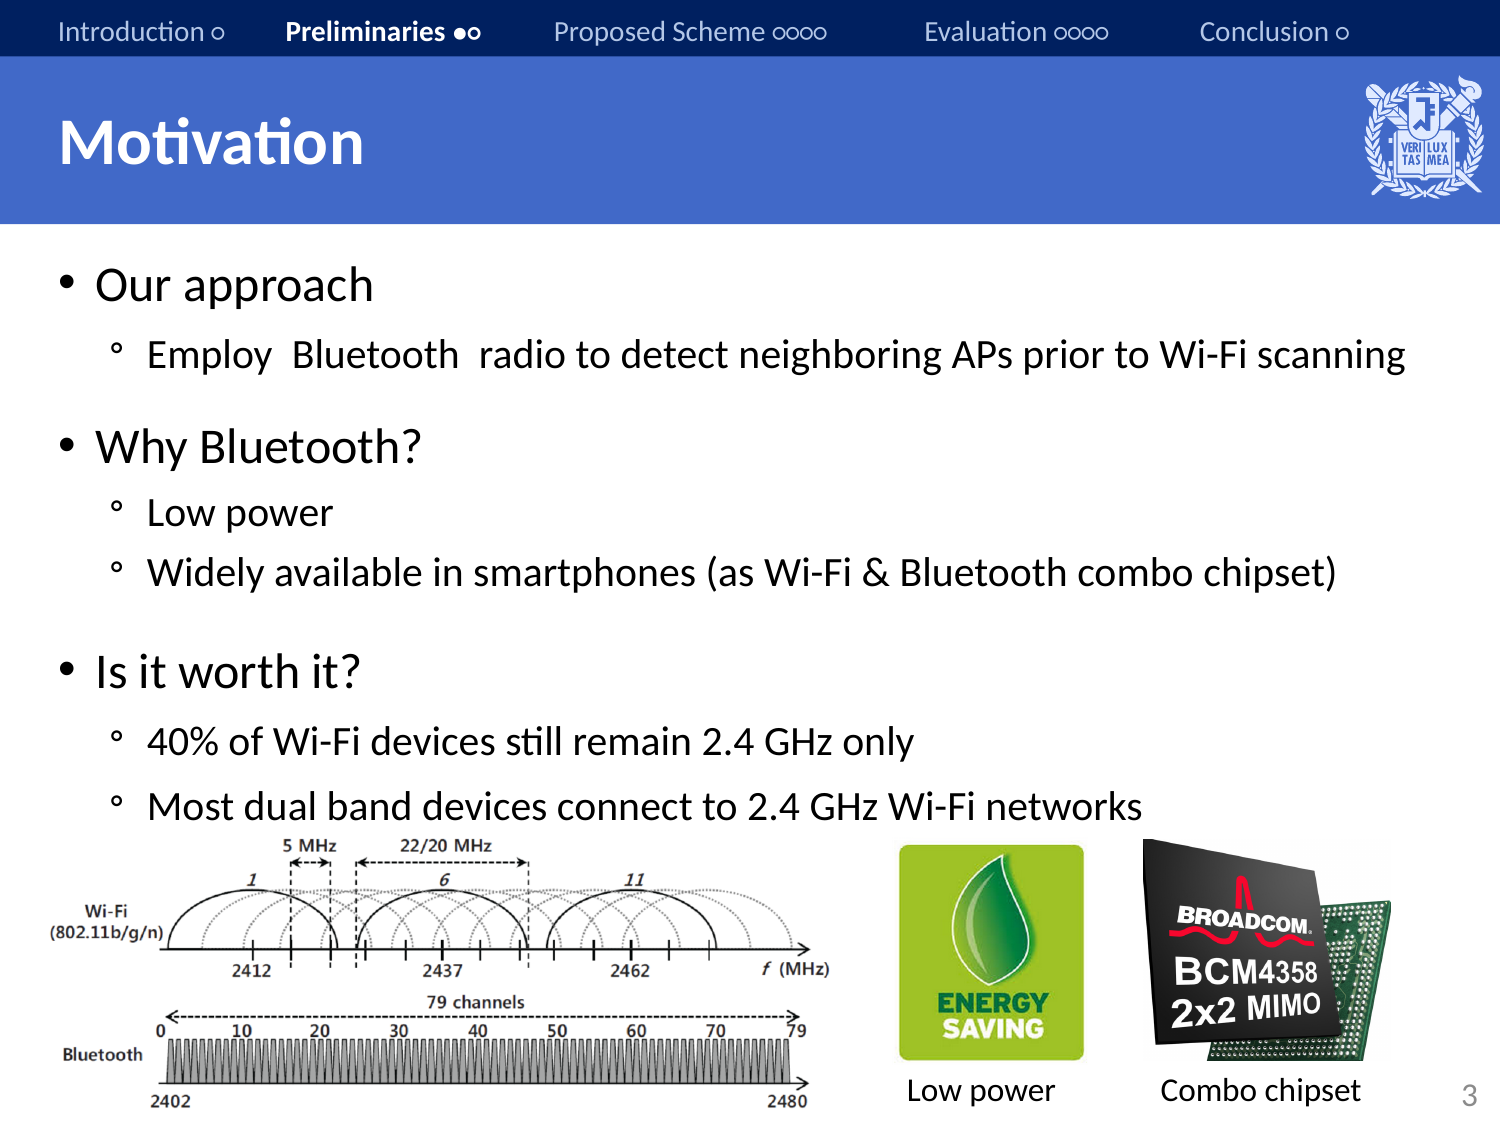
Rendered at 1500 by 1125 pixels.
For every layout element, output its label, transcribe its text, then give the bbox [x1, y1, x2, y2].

picture [1143, 839, 1391, 1061]
text_box Preliminaries ●○ [273, 15, 552, 48]
title Motivation [43, 57, 1349, 214]
list Our approach Employ Bluetooth radio to detect neighboring APs prior to Wi-Fi scanning Why Bluetooth? Low power Widely available in smartphones (as Wi-Fi & Bluetooth combo chipset) Is it worth it? 40% of Wi-Fi devices still remain 2.4 GHz only Most dual band devices connect to 2.4 GHz Wi-Fi networks [43, 237, 1477, 1064]
text_box Combo chipset [1145, 1061, 1470, 1116]
text_box Low power [892, 1060, 1133, 1116]
picture [891, 833, 1088, 1065]
slide_number 3 [1060, 1063, 1478, 1124]
picture [45, 832, 833, 1115]
